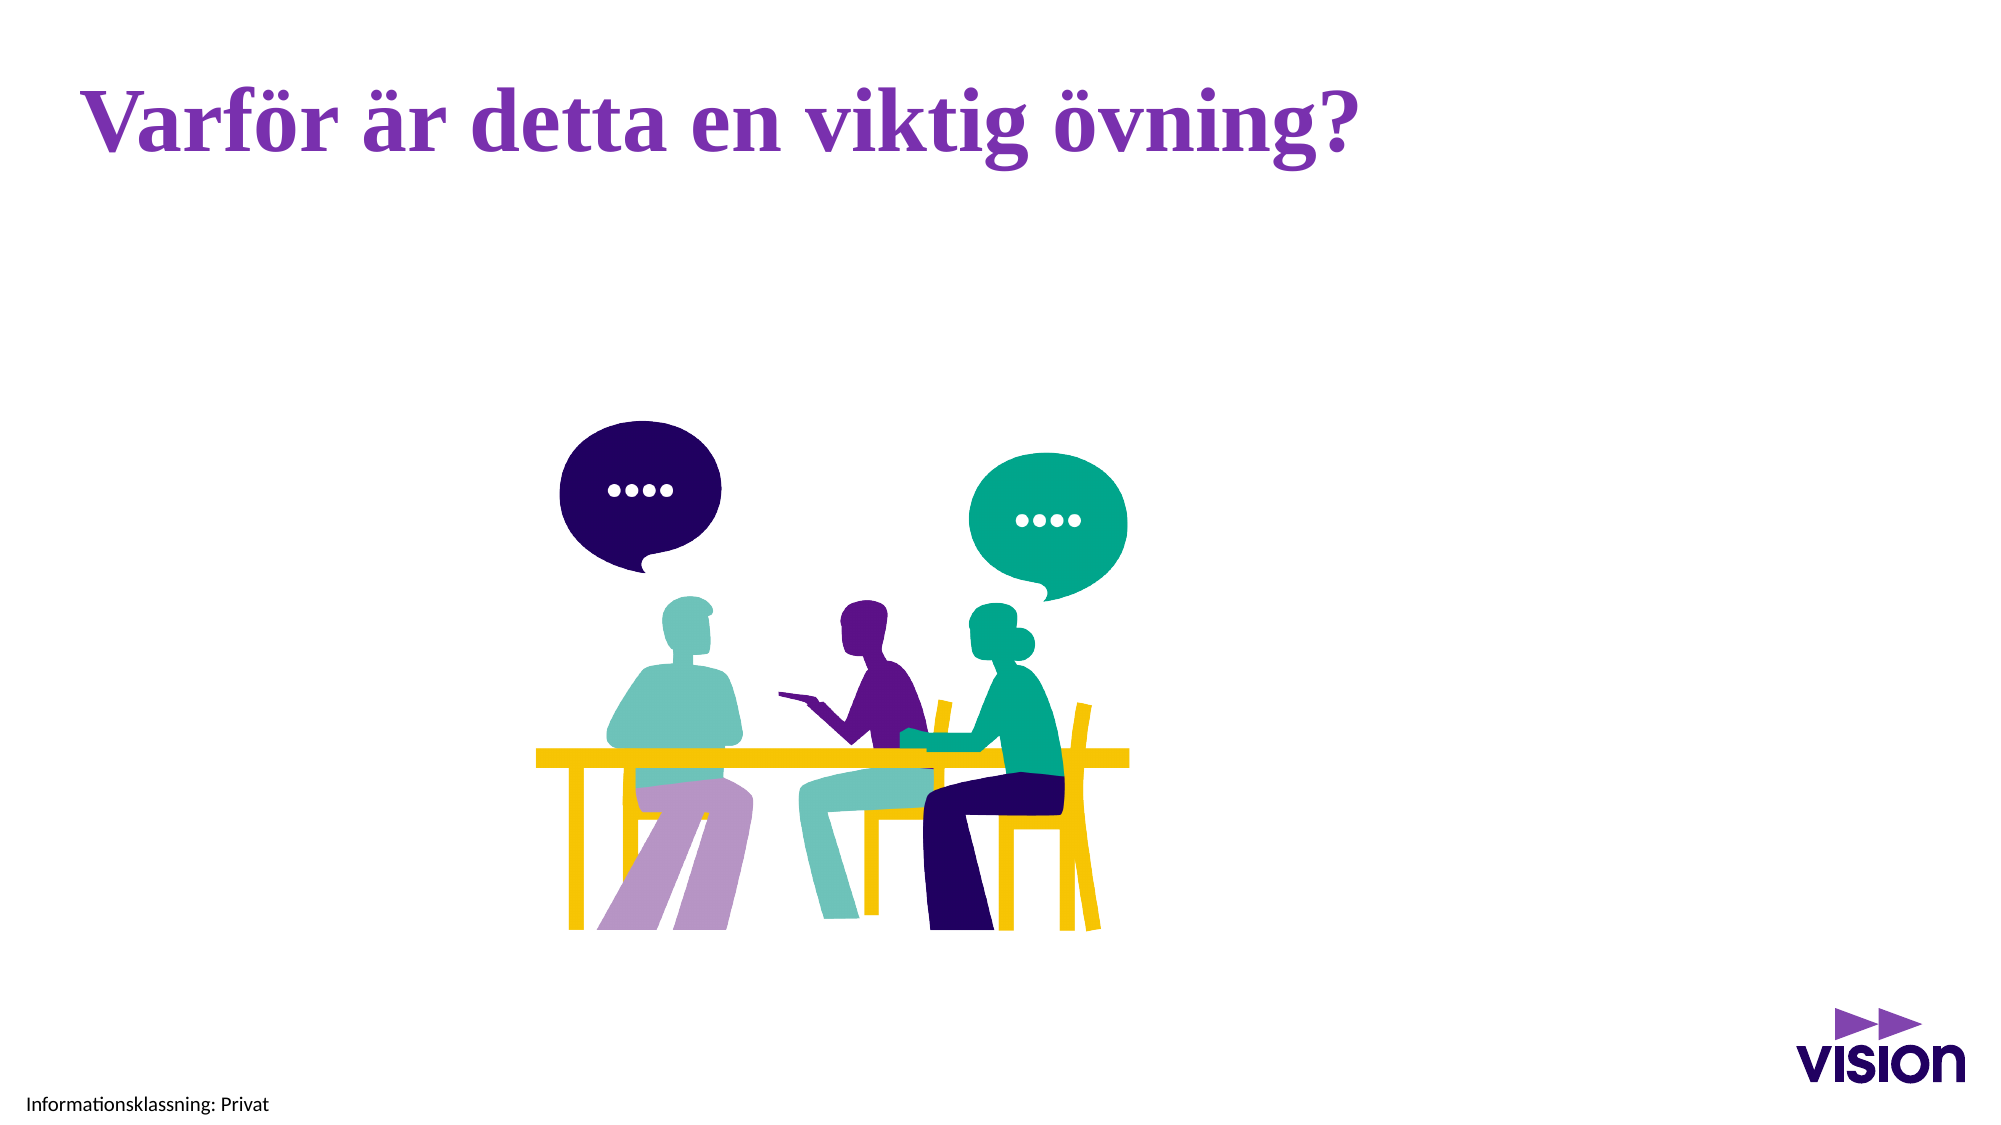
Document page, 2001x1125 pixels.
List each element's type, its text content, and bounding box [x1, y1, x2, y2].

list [472, 293, 1159, 964]
title Varför är detta en viktig övning? [79, 59, 1674, 274]
